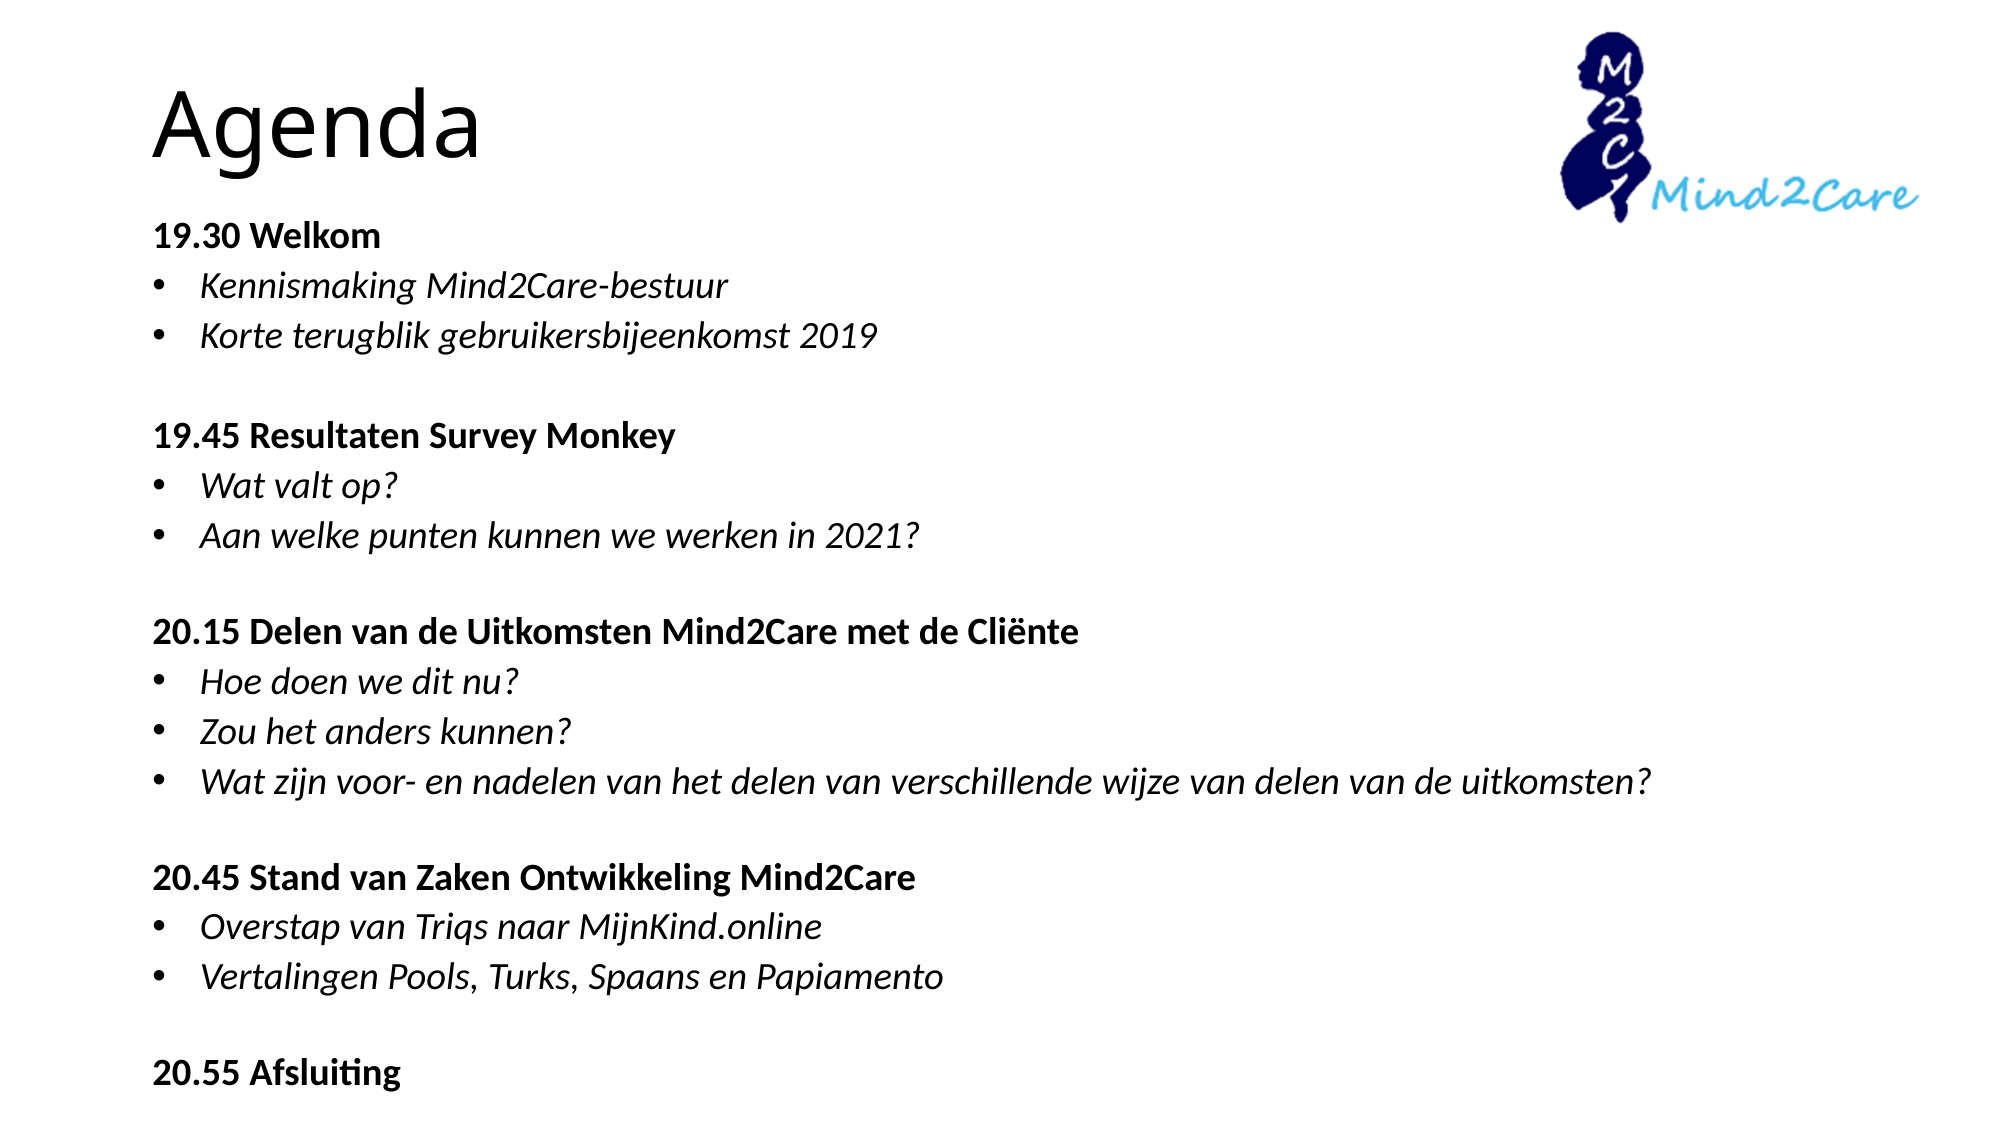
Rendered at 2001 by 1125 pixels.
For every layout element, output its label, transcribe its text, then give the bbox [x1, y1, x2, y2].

list 19.30 Welkom Kennismaking Mind2Care-bestuur Korte terugblik gebruikersbijeenkomst 2019 19.45 Resultaten Survey Monkey Wat valt op? Aan welke punten kunnen we werken in 2021? 20.15 Delen van de Uitkomsten Mind2Care met de Cliënte Hoe doen we dit nu? Zou het anders kunnen? Wat zijn voor- en nadelen van het delen van verschillende wijze van delen van de uitkomsten? 20.45 Stand van Zaken Ontwikkeling Mind2Care Overstap van Triqs naar MijnKind.online Vertalingen Pools, Turks, Spaans en Papiamento 20.55 Afsluiting [137, 208, 1863, 1106]
picture [1554, 26, 1930, 230]
title Agenda [137, 19, 1863, 208]
